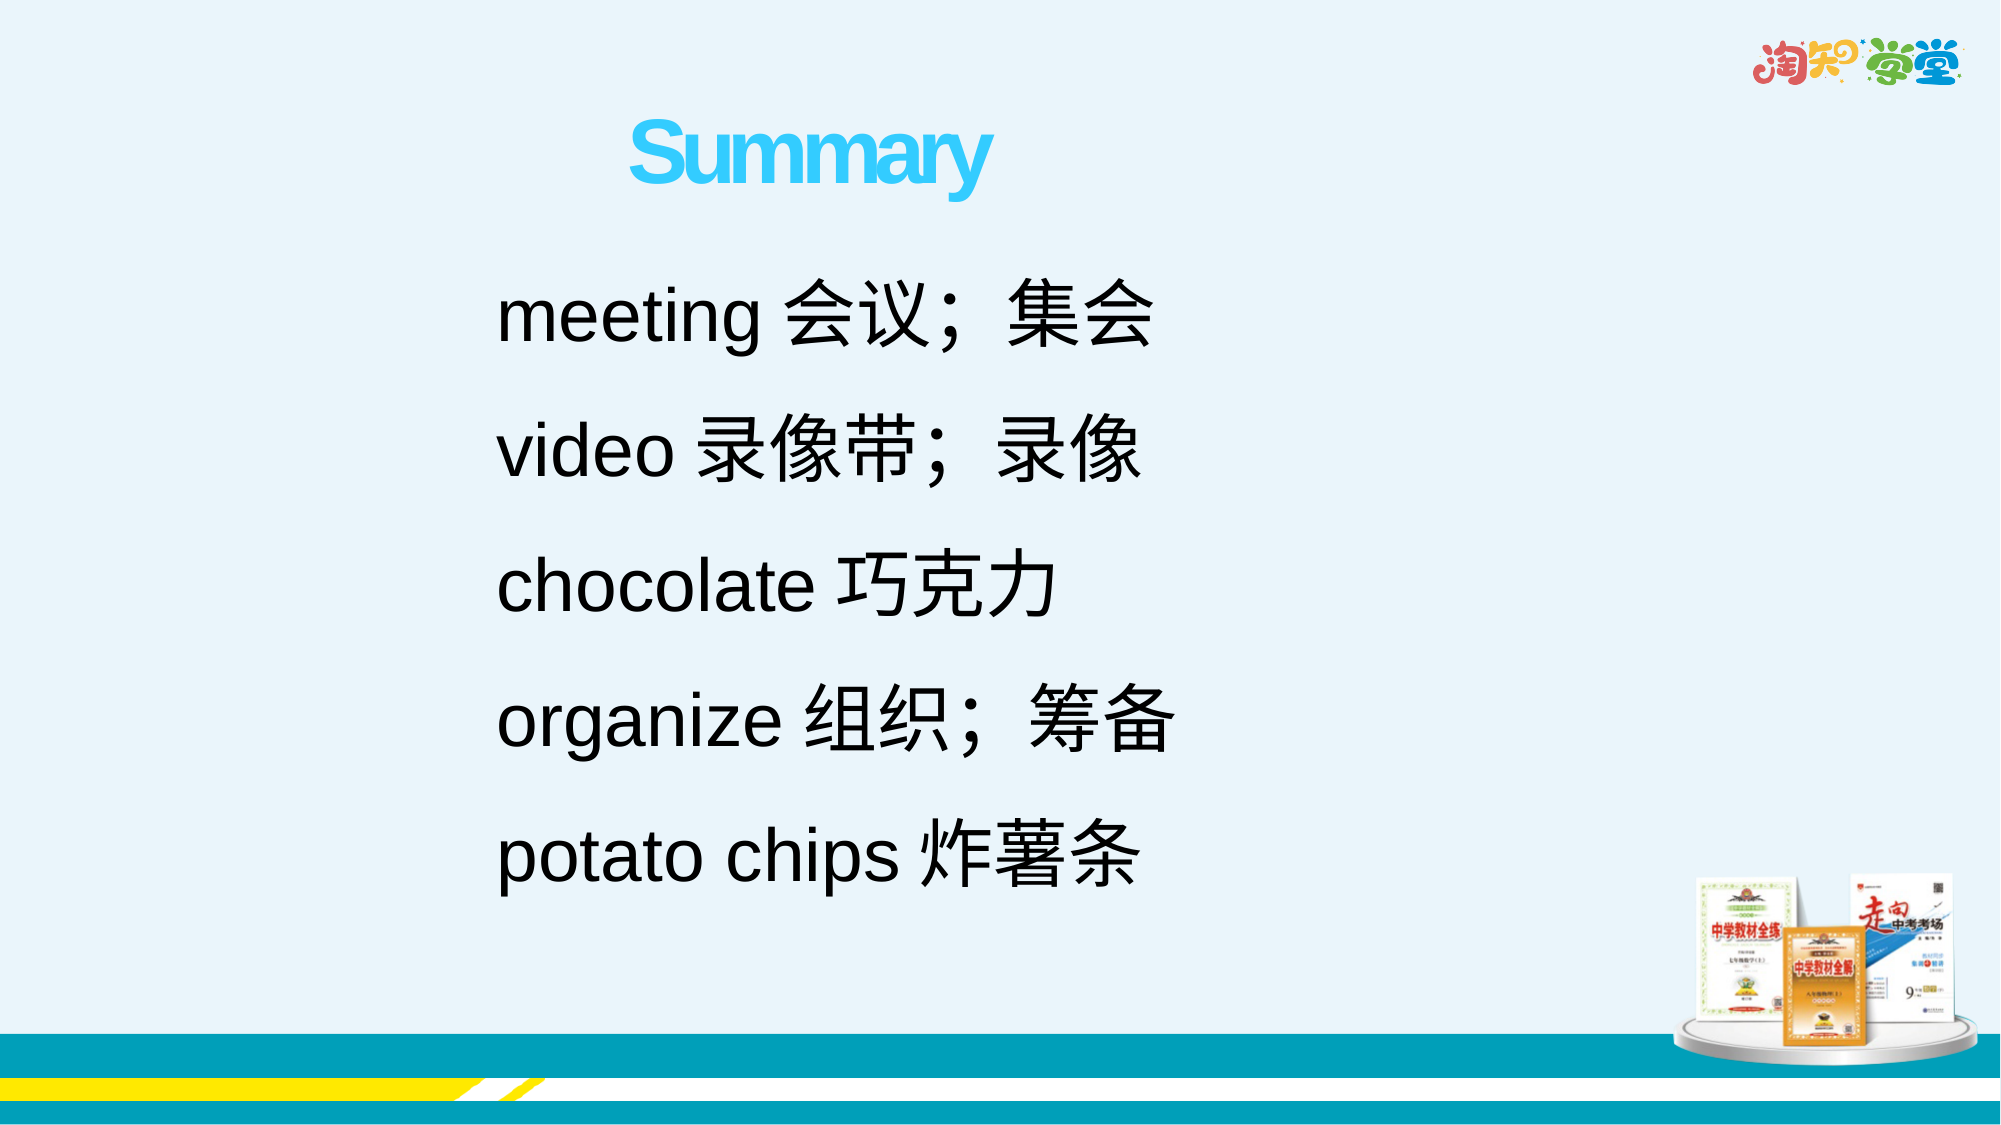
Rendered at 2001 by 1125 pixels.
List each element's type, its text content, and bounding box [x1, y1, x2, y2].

picture [0, 805, 2001, 1125]
picture [1741, 26, 1973, 98]
text_box Summary [210, 84, 1413, 210]
text_box meeting会议；集会 video录像带；录像 chocolate巧克力 organize组织；筹备 potato chips炸薯条 [481, 259, 1204, 949]
